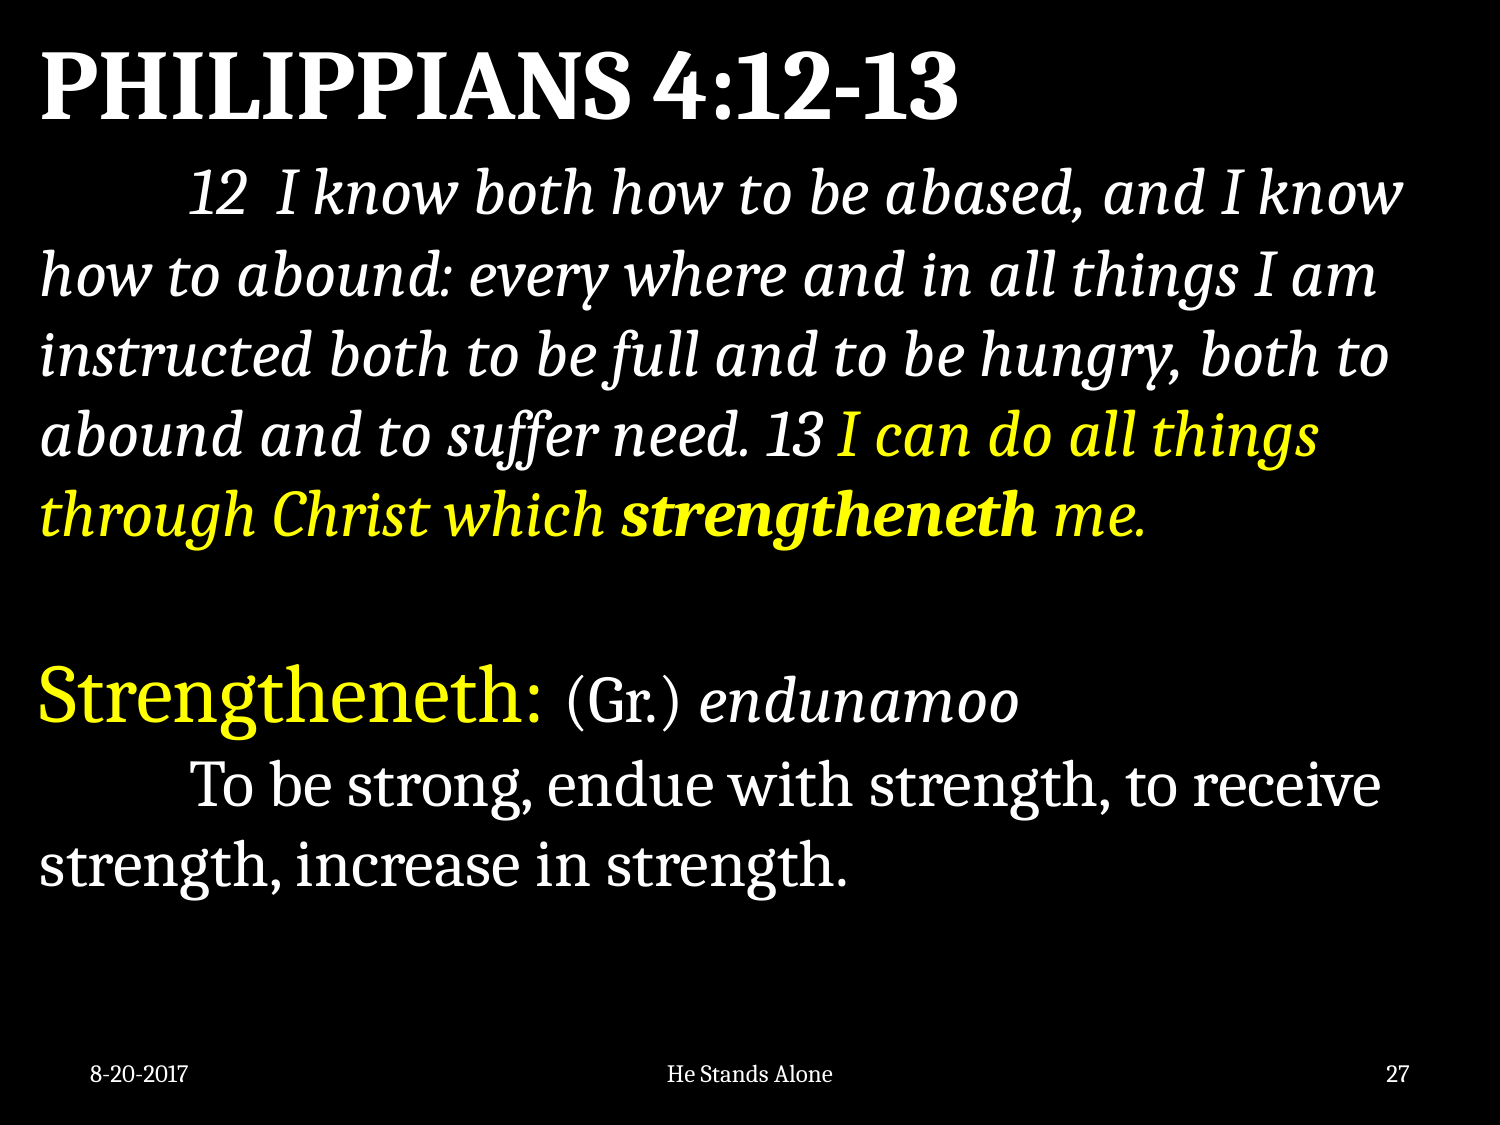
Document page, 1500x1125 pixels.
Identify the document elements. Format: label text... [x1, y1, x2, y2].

slide_number 27 [1074, 1042, 1425, 1103]
text_box PHILIPPIANS 4:12-13 12 I know both how to be abased, and I know how to abound: every where and in all things I am instructed both to be full and to be hungry, both to abound and to suffer need. 13 I can do all things through Christ which strengtheneth me. Strengtheneth: (Gr.) endunamoo To be strong, endue with strength, to receive strength, increase in strength. [24, 12, 1475, 907]
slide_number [75, 1042, 425, 1103]
footer He Stands Alone [512, 1042, 988, 1103]
